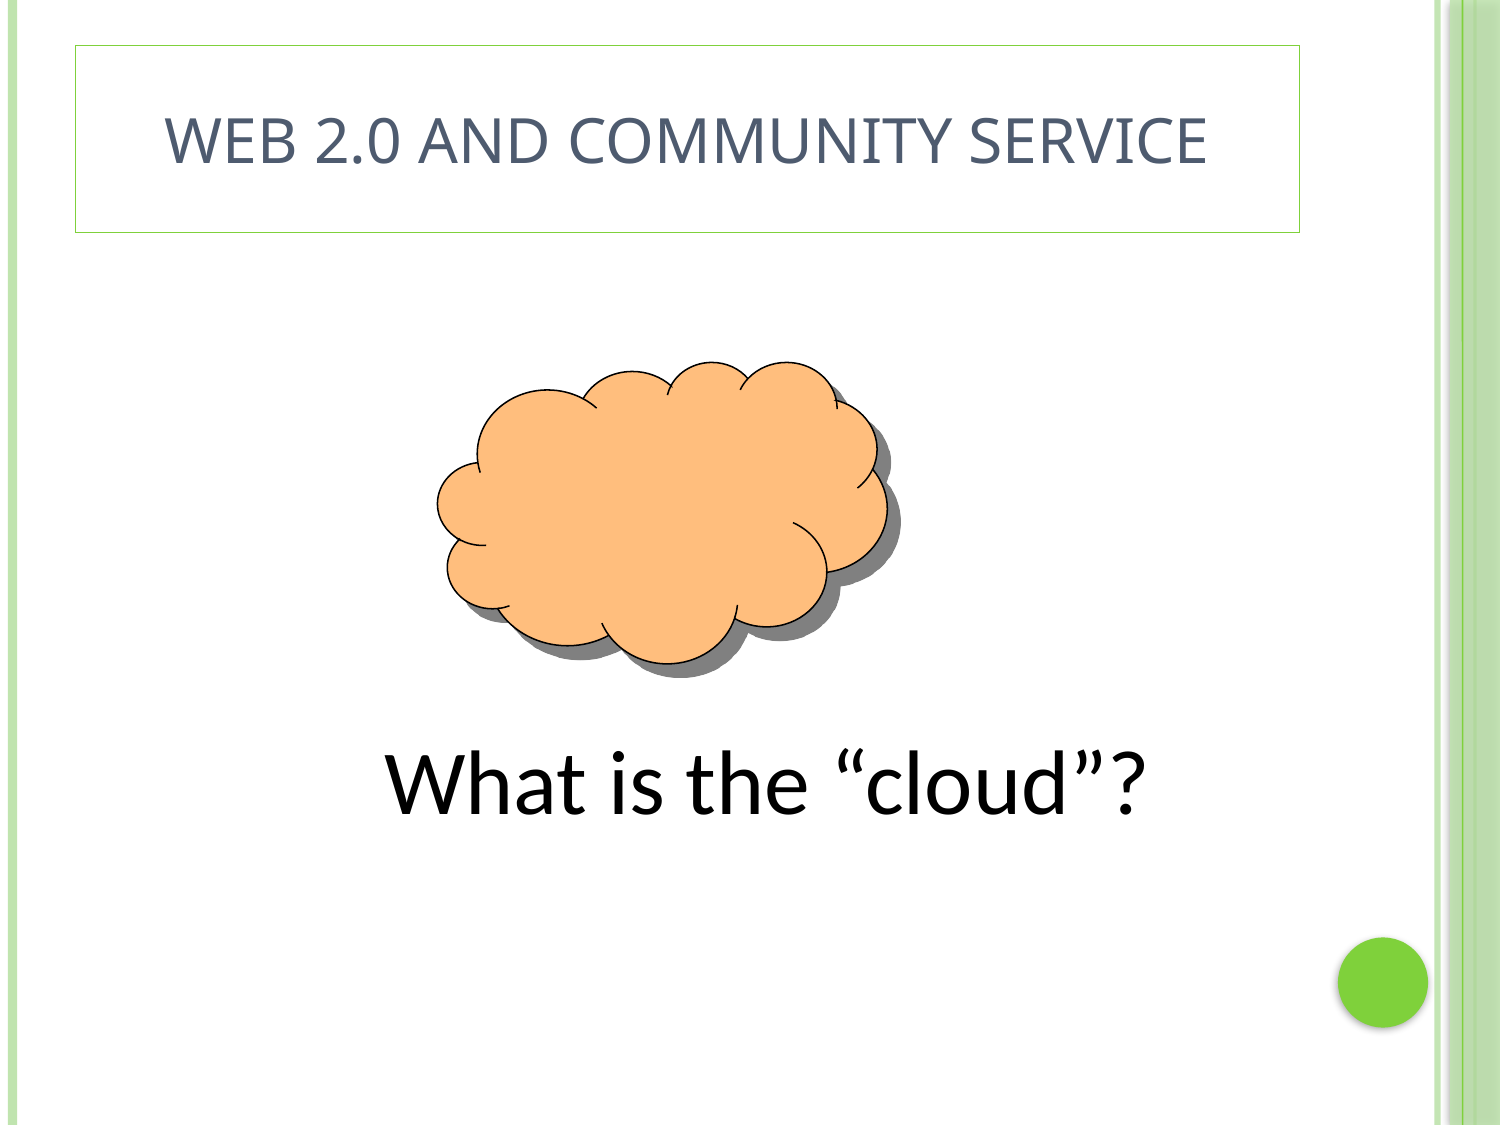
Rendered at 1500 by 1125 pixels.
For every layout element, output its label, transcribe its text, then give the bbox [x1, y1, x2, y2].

list What is the “cloud”? [149, 249, 1426, 1001]
title Web 2.0 and Community Service [75, 45, 1300, 233]
text_box [437, 362, 888, 664]
